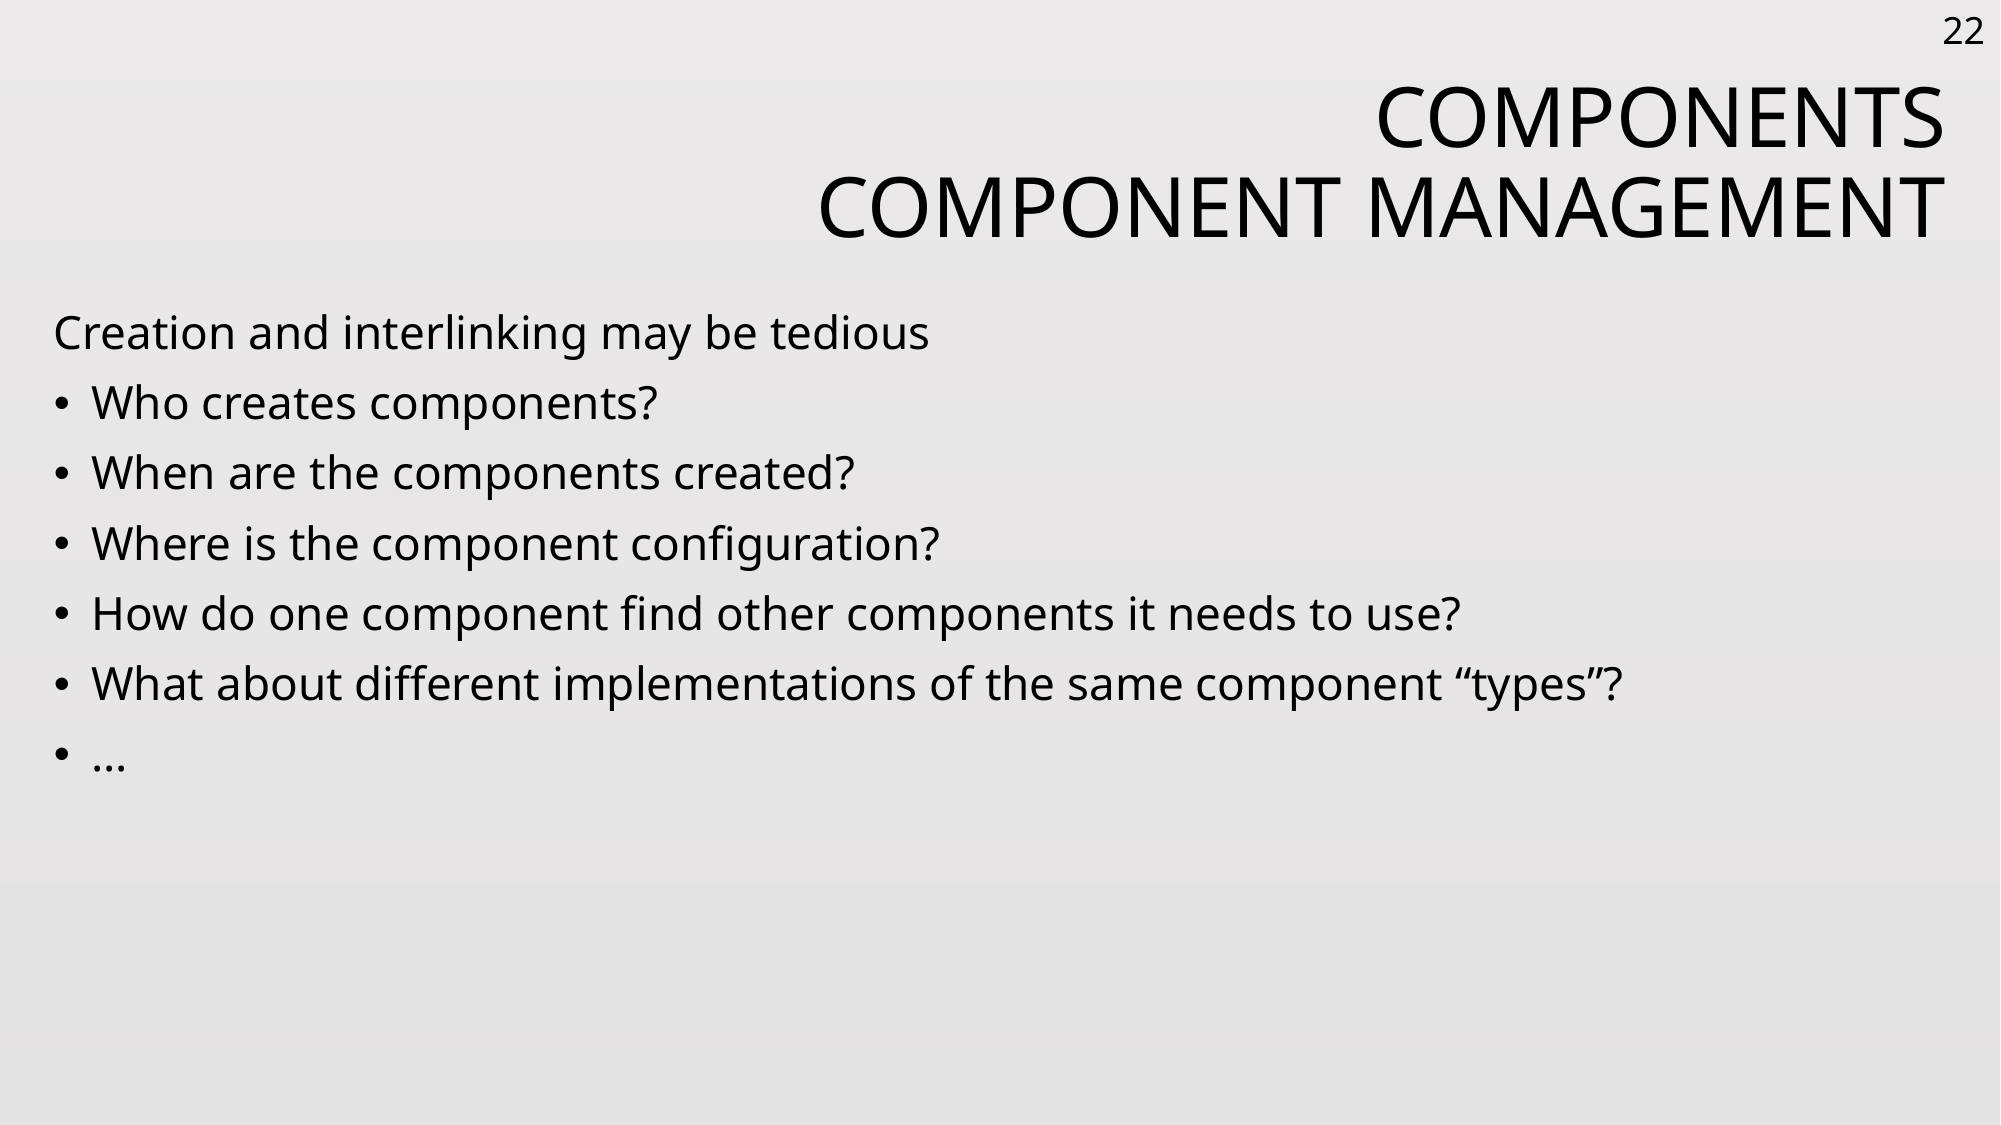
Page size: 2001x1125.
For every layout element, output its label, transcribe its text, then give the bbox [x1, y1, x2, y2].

list Creation and interlinking may be tedious Who creates components? When are the components created? Where is the component configuration? How do one component find other components it needs to use? What about different implementations of the same component “types”? … [39, 302, 1961, 1057]
slide_number 22 [1567, 0, 2000, 60]
title Components Component Management [39, 68, 1961, 281]
